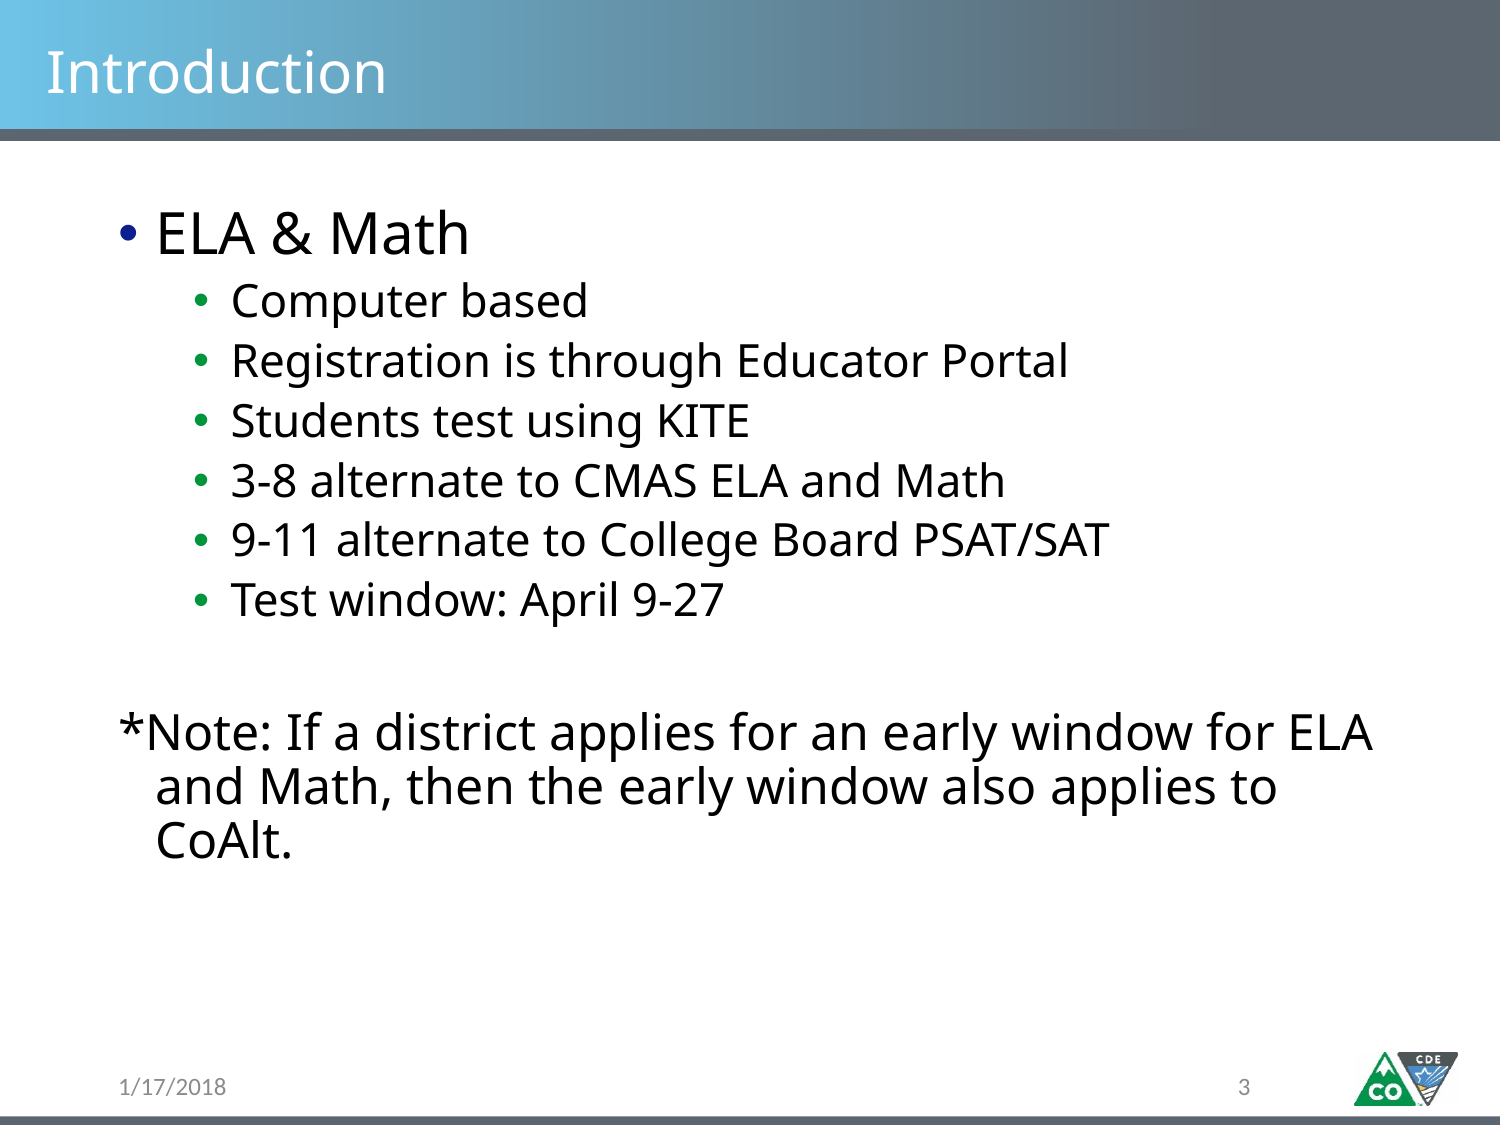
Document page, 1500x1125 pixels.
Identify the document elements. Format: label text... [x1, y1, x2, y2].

picture [1354, 1052, 1458, 1106]
title Introduction [31, 31, 1326, 117]
list ELA & Math Computer based Registration is through Educator Portal Students test using KITE 3-8 alternate to CMAS ELA and Math 9-11 alternate to College Board PSAT/SAT Test window: April 9-27 *Note: If a district applies for an early window for ELA and Math, then the early window also applies to CoAlt. [103, 197, 1397, 1024]
